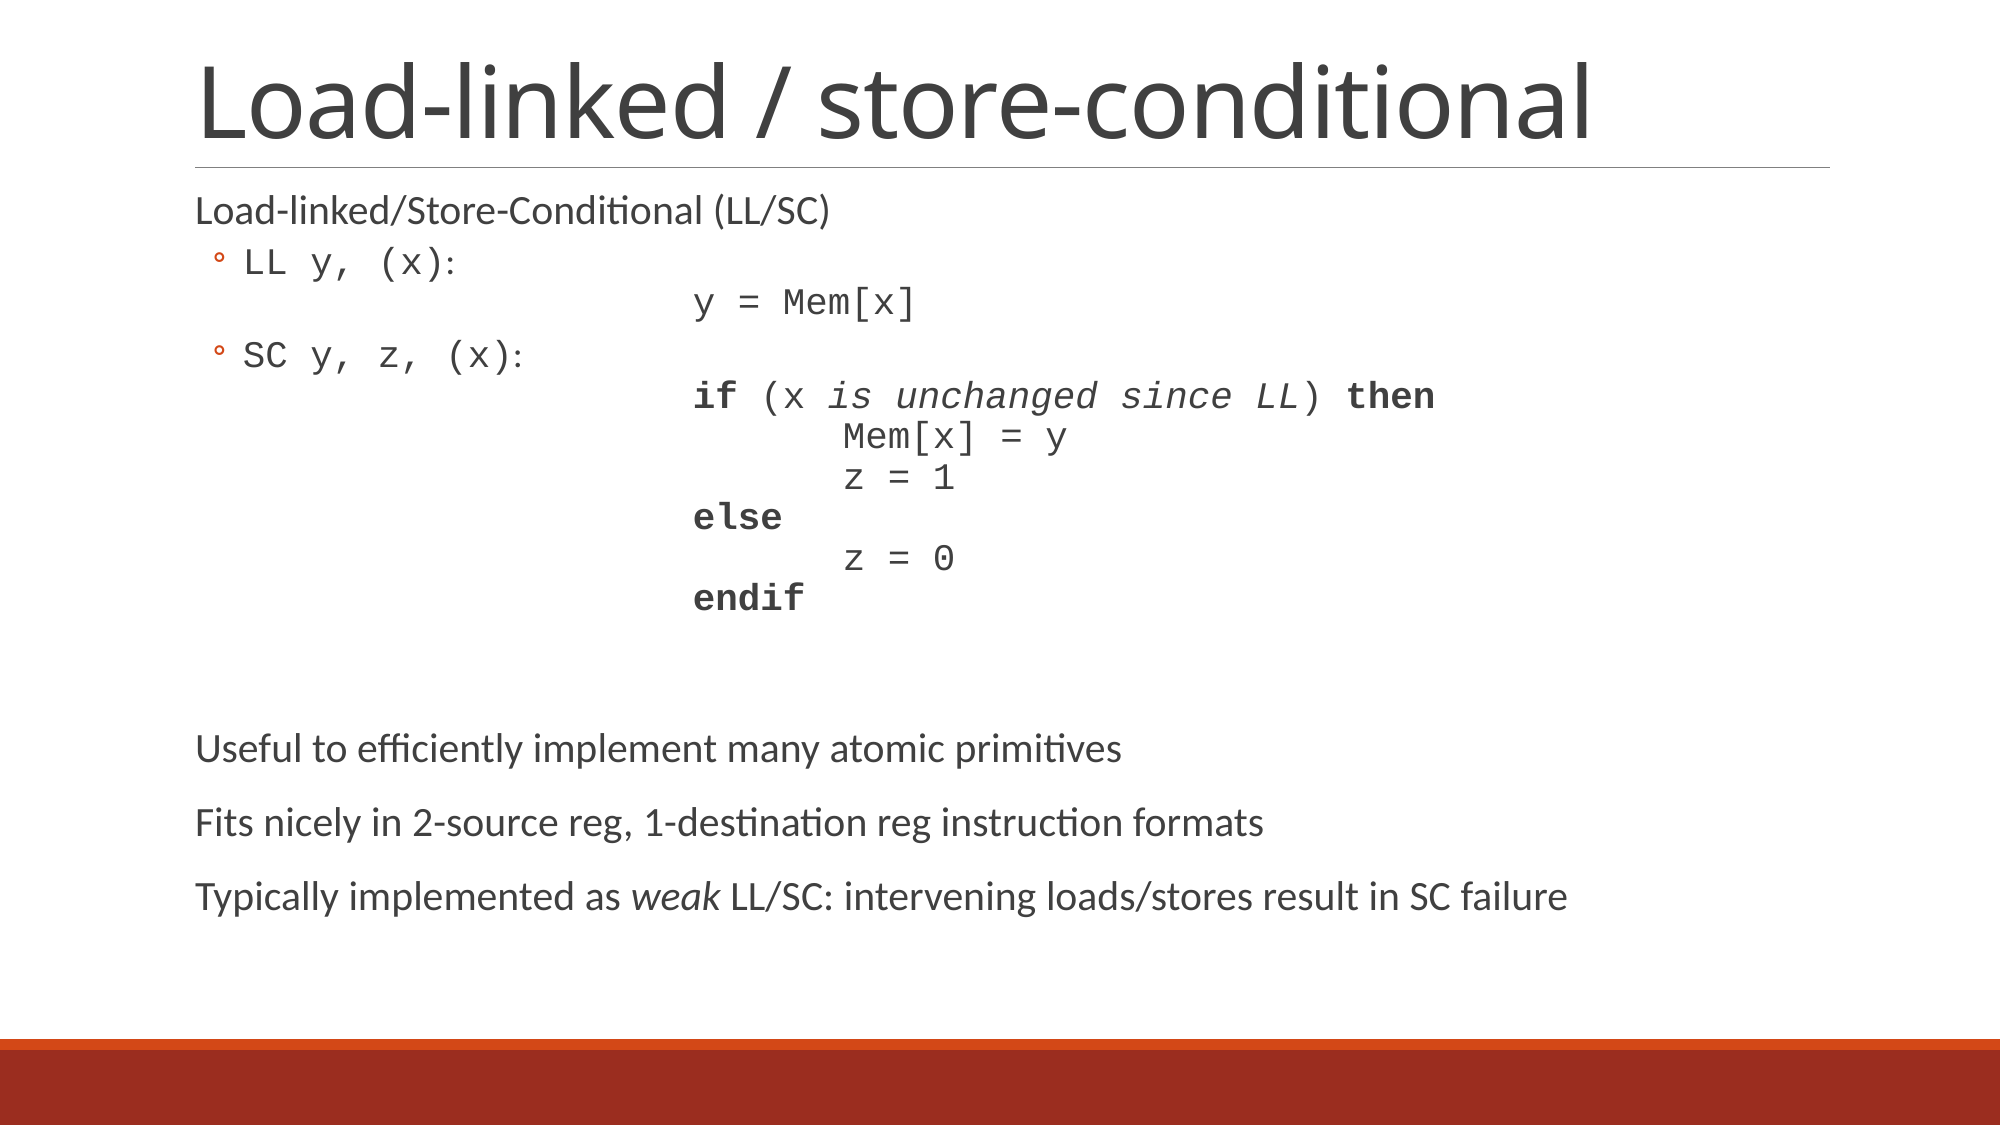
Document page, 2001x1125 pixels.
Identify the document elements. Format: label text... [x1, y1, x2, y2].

title Load-linked / store-conditional [180, 47, 1830, 167]
list Load-linked/Store-Conditional (LL/SC) LL y, (x): y = Mem[x] SC y, z, (x): if (x is unchanged since LL) then Mem[x] = y z = 1 else z = 0 endif Useful to efficiently implement many atomic primitives Fits nicely in 2-source reg, 1-destination reg instruction formats Typically implemented as weak LL/SC: intervening loads/stores result in SC failure [180, 181, 1830, 963]
